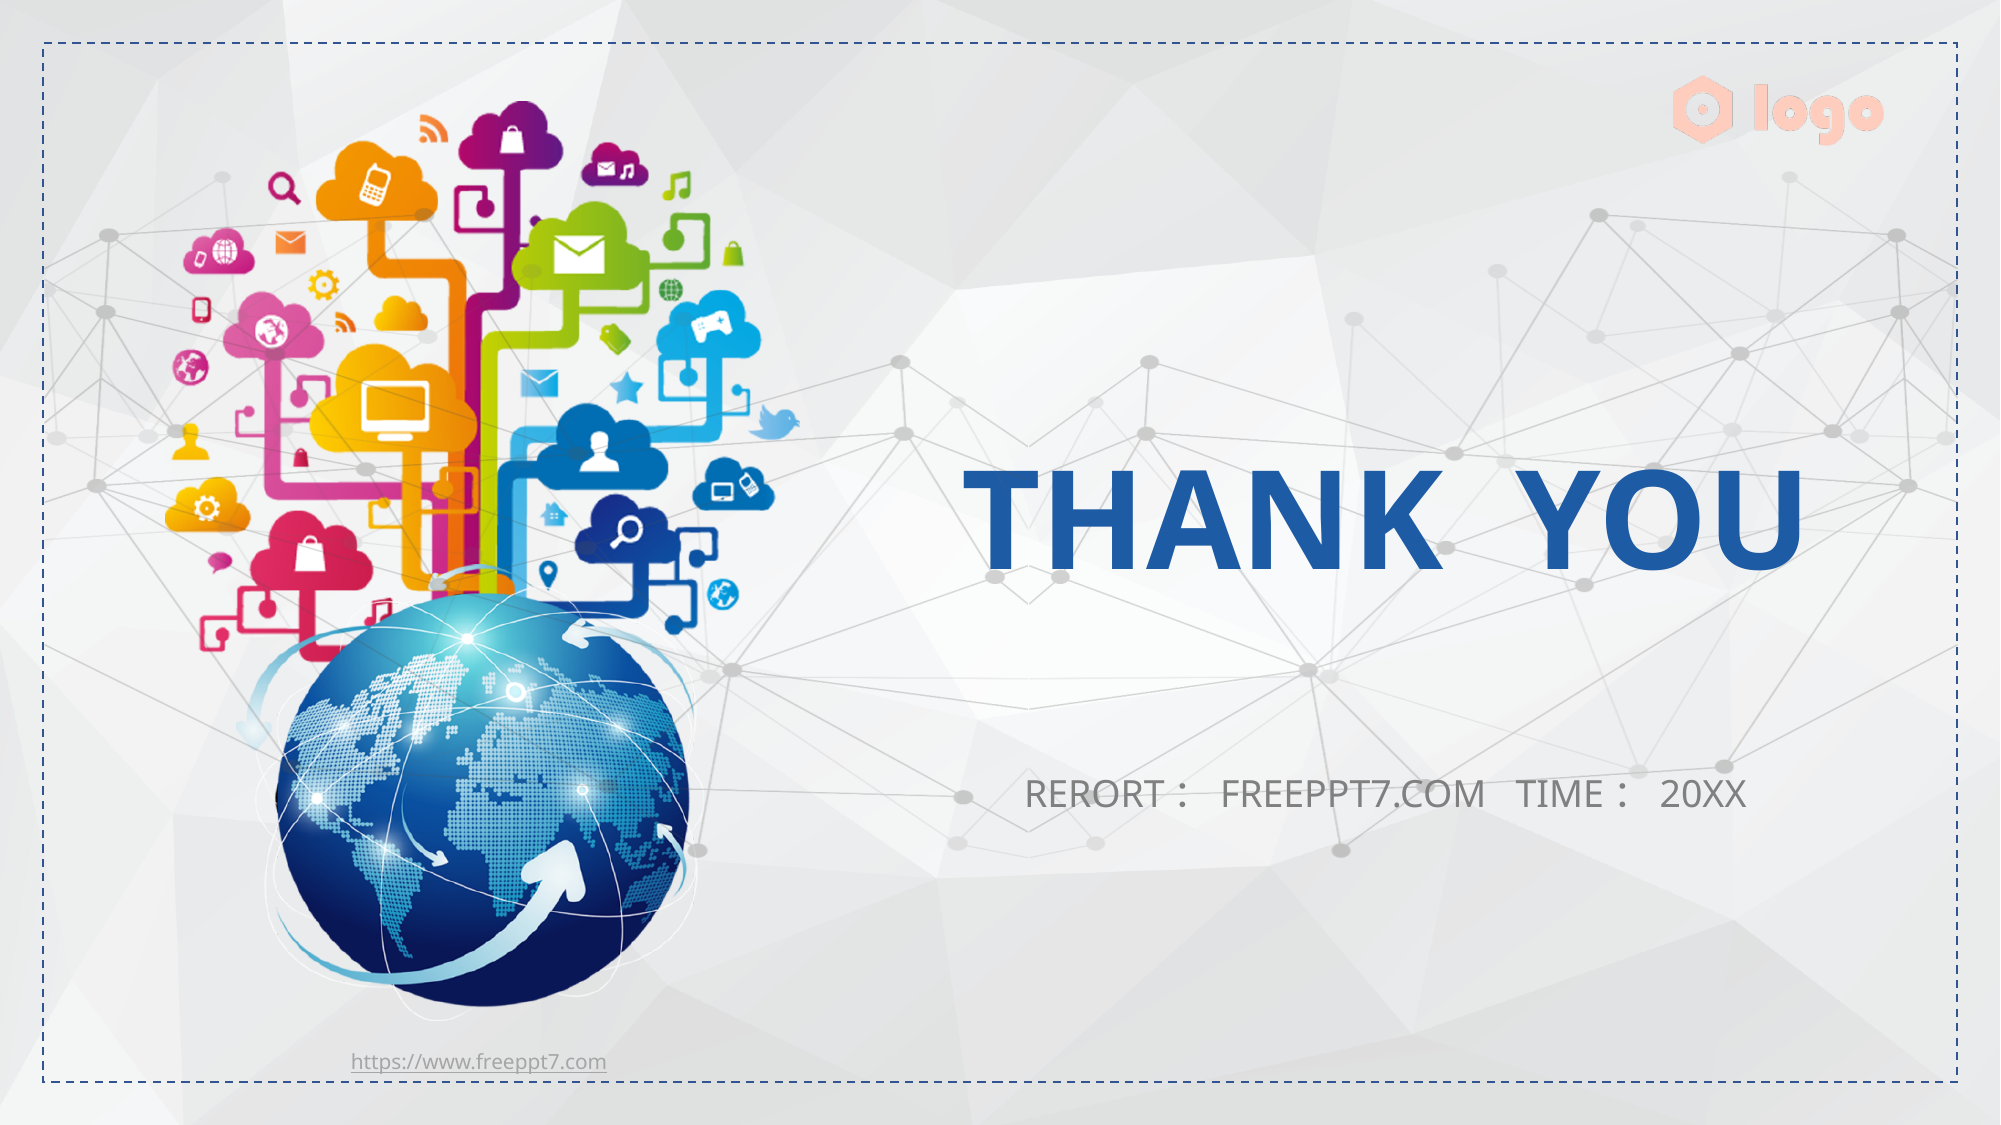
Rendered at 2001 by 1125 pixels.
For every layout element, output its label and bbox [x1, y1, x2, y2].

picture [0, 0, 2000, 1125]
text_box [165, 101, 800, 110]
